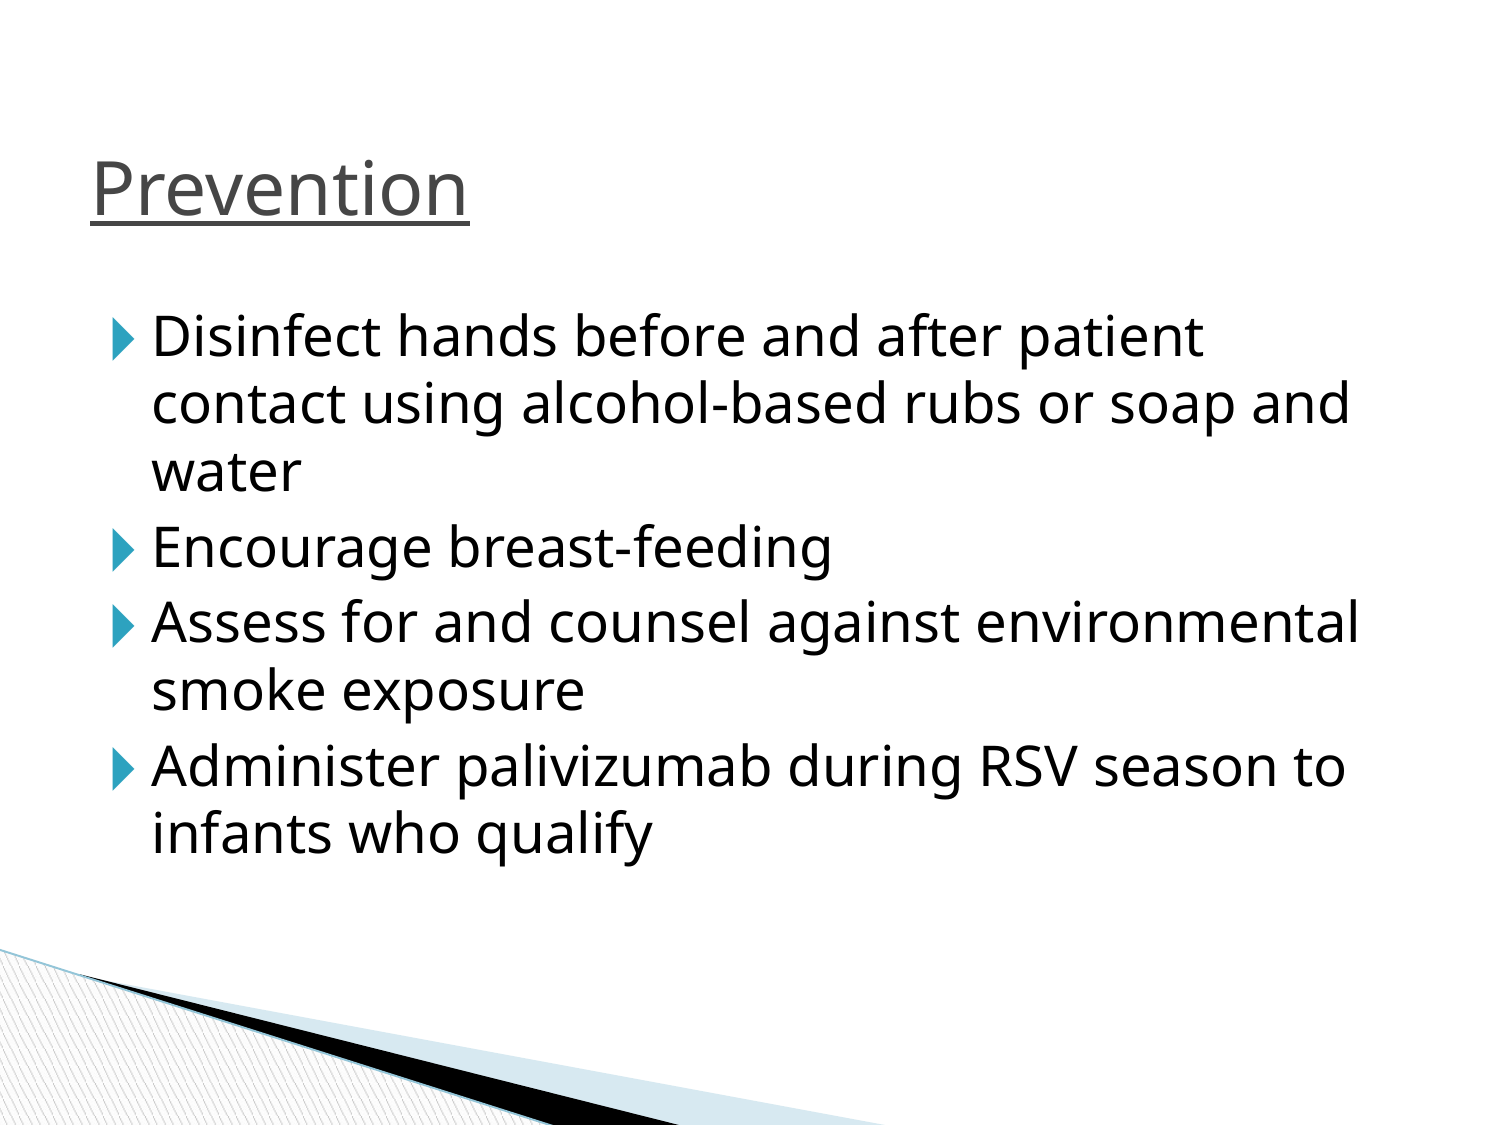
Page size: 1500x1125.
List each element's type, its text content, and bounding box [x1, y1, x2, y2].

title Prevention [75, 91, 1425, 279]
list Disinfect hands before and after patient contact using alcohol-based rubs or soap and water Encourage breast-feeding Assess for and counsel against environmental smoke exposure Administer palivizumab during RSV season to infants who qualify [76, 292, 1427, 953]
